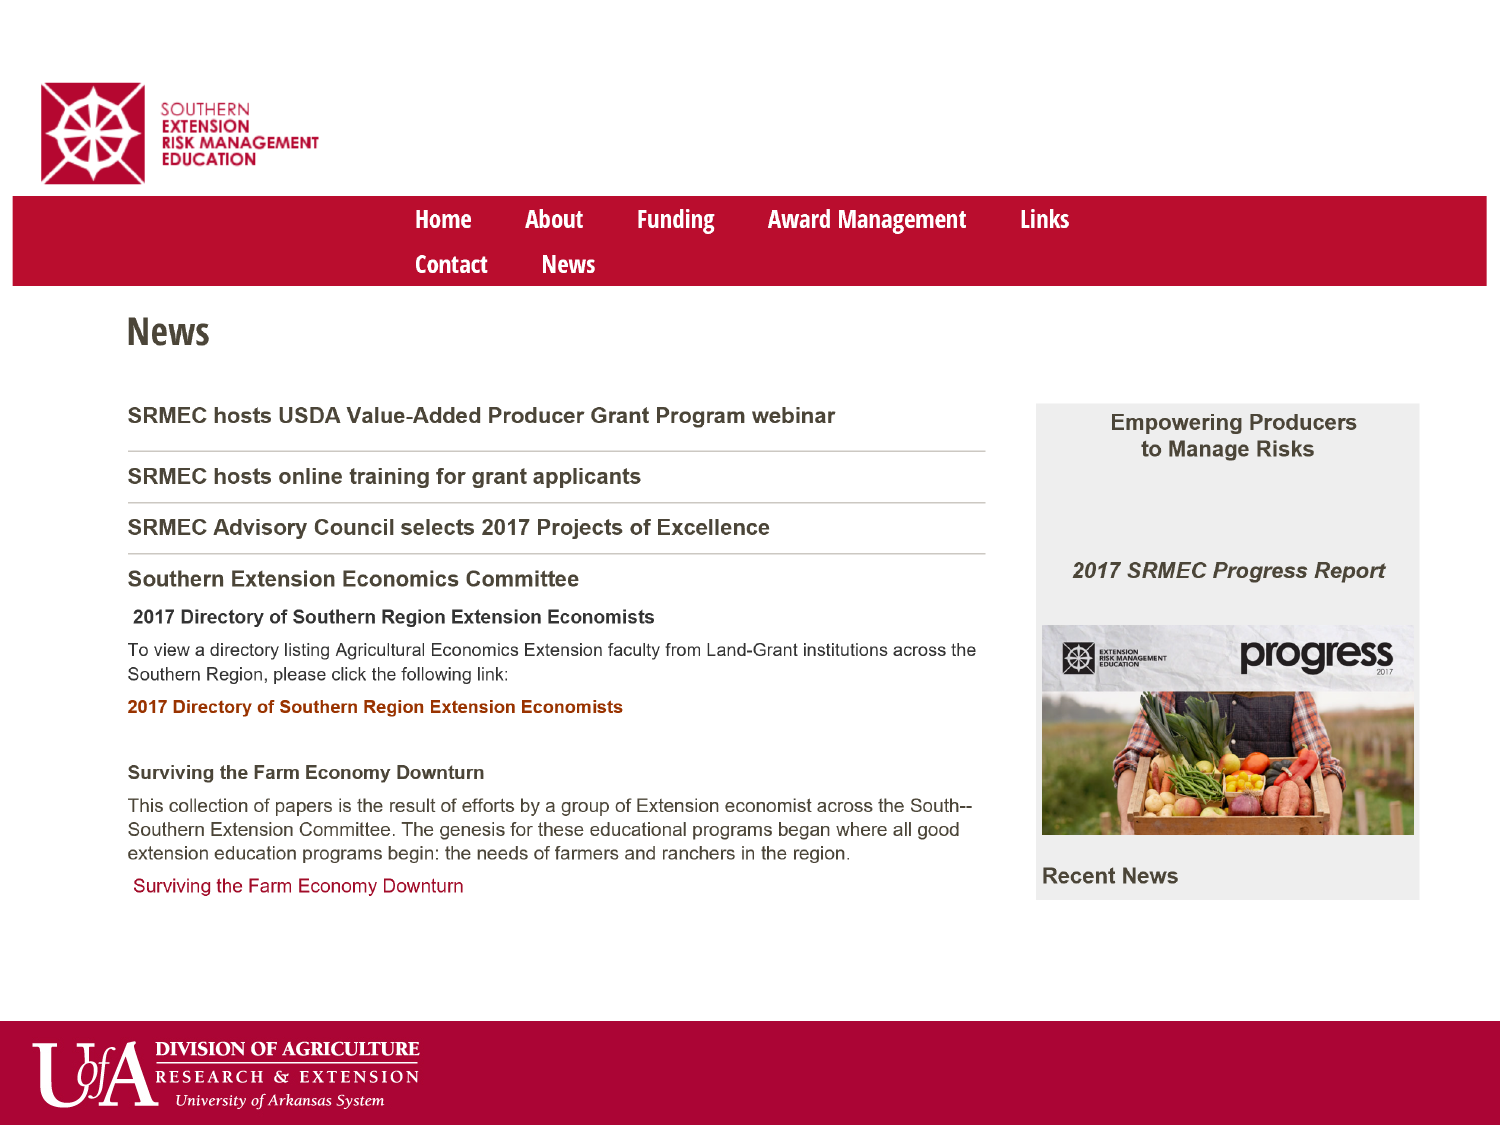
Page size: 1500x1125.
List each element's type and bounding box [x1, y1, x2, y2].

picture [0, 1021, 1500, 1125]
picture [12, 74, 1487, 901]
